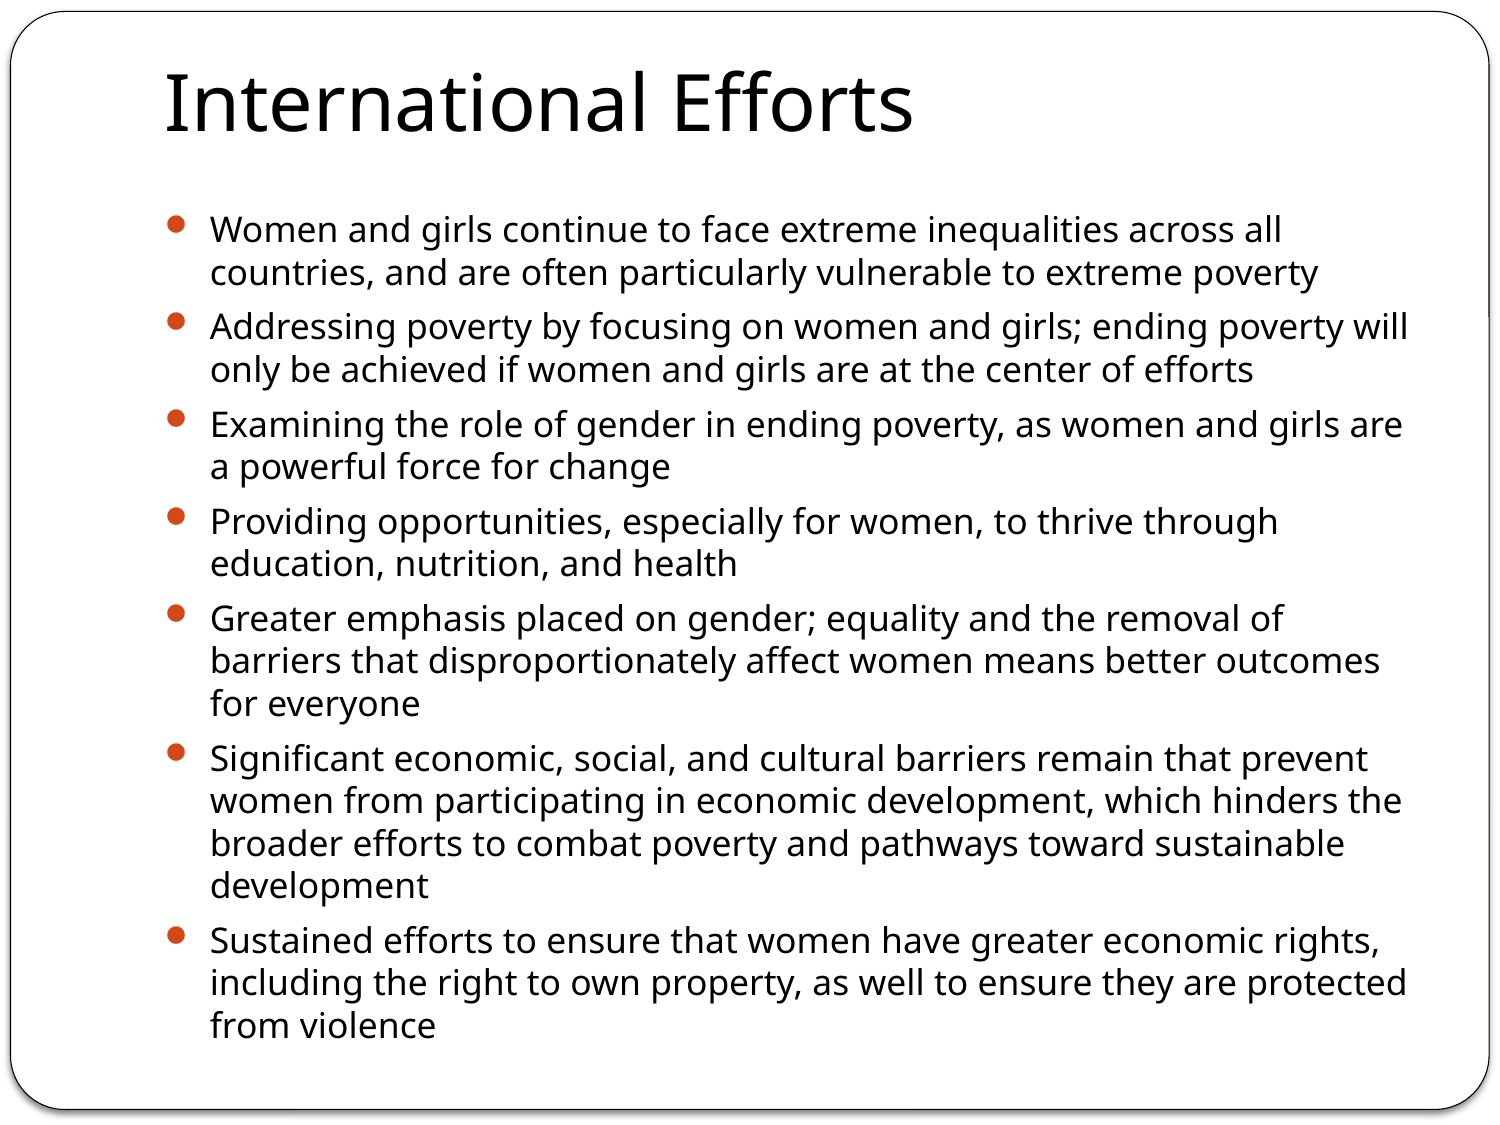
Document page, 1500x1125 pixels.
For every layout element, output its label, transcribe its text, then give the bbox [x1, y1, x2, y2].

title International Efforts [150, 45, 1425, 163]
list Women and girls continue to face extreme inequalities across all countries, and are often particularly vulnerable to extreme poverty Addressing poverty by focusing on women and girls; ending poverty will only be achieved if women and girls are at the center of efforts Examining the role of gender in ending poverty, as women and girls are a powerful force for change Providing opportunities, especially for women, to thrive through education, nutrition, and health Greater emphasis placed on gender; equality and the removal of barriers that disproportionately affect women means better outcomes for everyone Significant economic, social, and cultural barriers remain that prevent women from participating in economic development, which hinders the broader efforts to combat poverty and pathways toward sustainable development Sustained efforts to ensure that women have greater economic rights, including the right to own property, as well to ensure they are protected from violence [150, 200, 1425, 1063]
